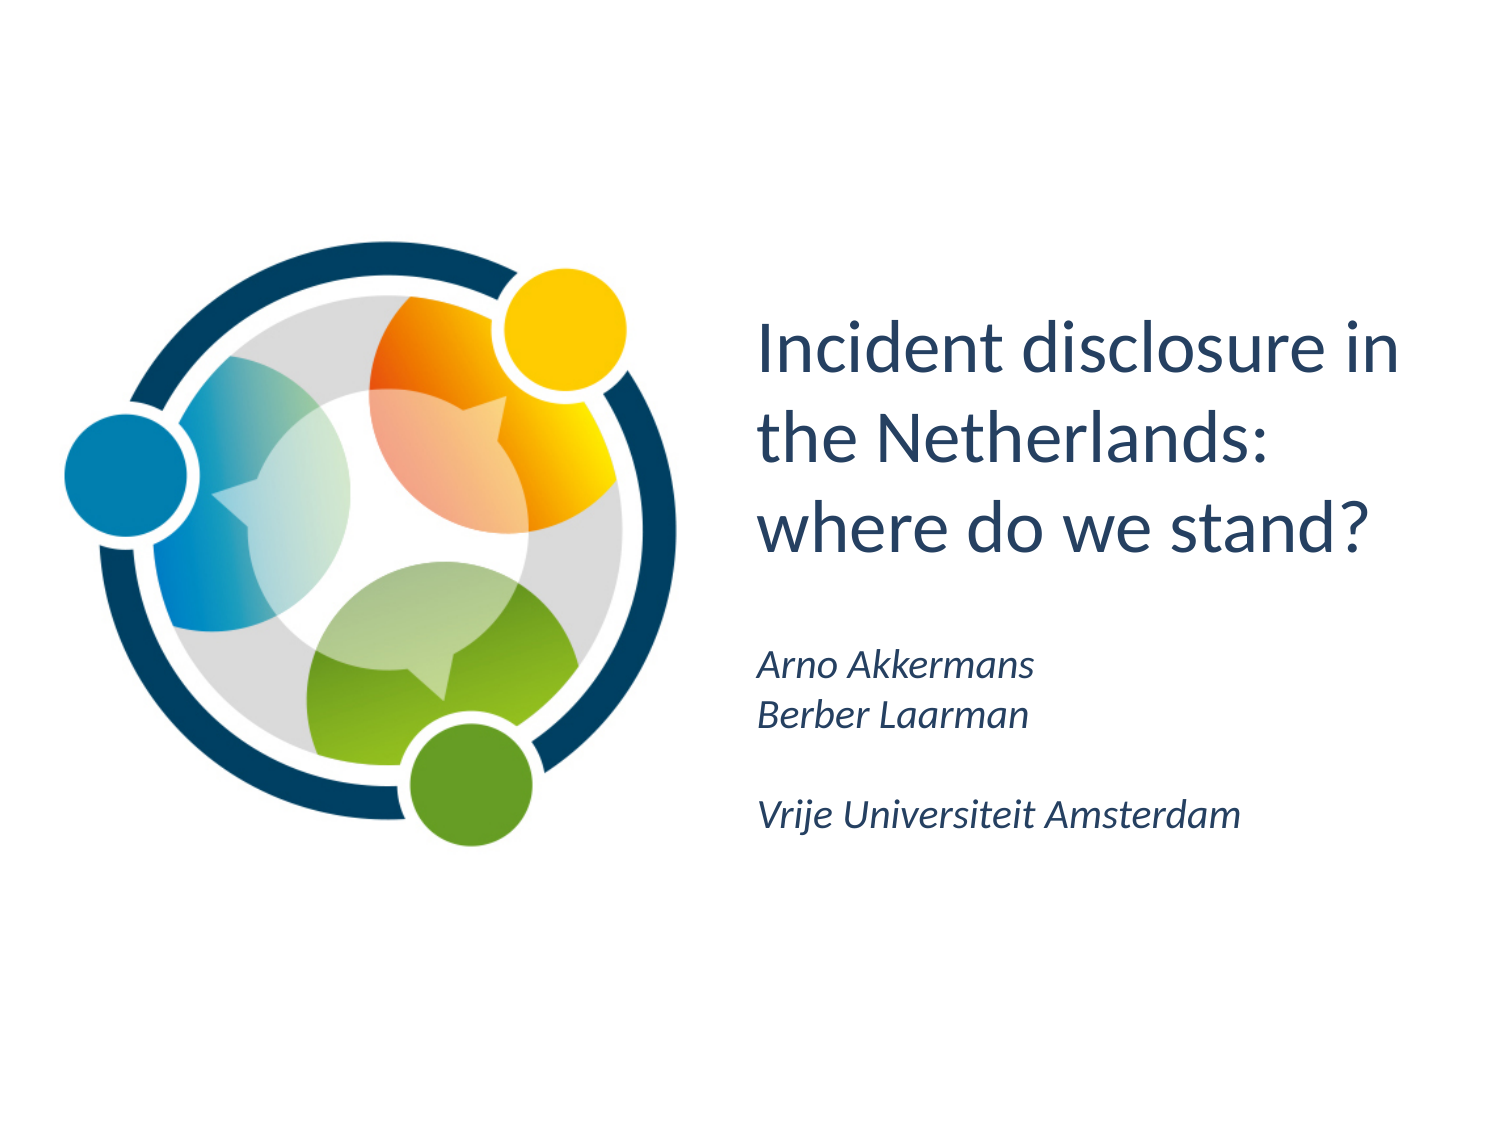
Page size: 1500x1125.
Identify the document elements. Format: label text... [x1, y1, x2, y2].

picture [28, 172, 750, 894]
text_box Incident disclosure in the Netherlands: where do we stand? Arno Akkermans Berber Laarman Vrije Universiteit Amsterdam [753, 289, 1468, 845]
